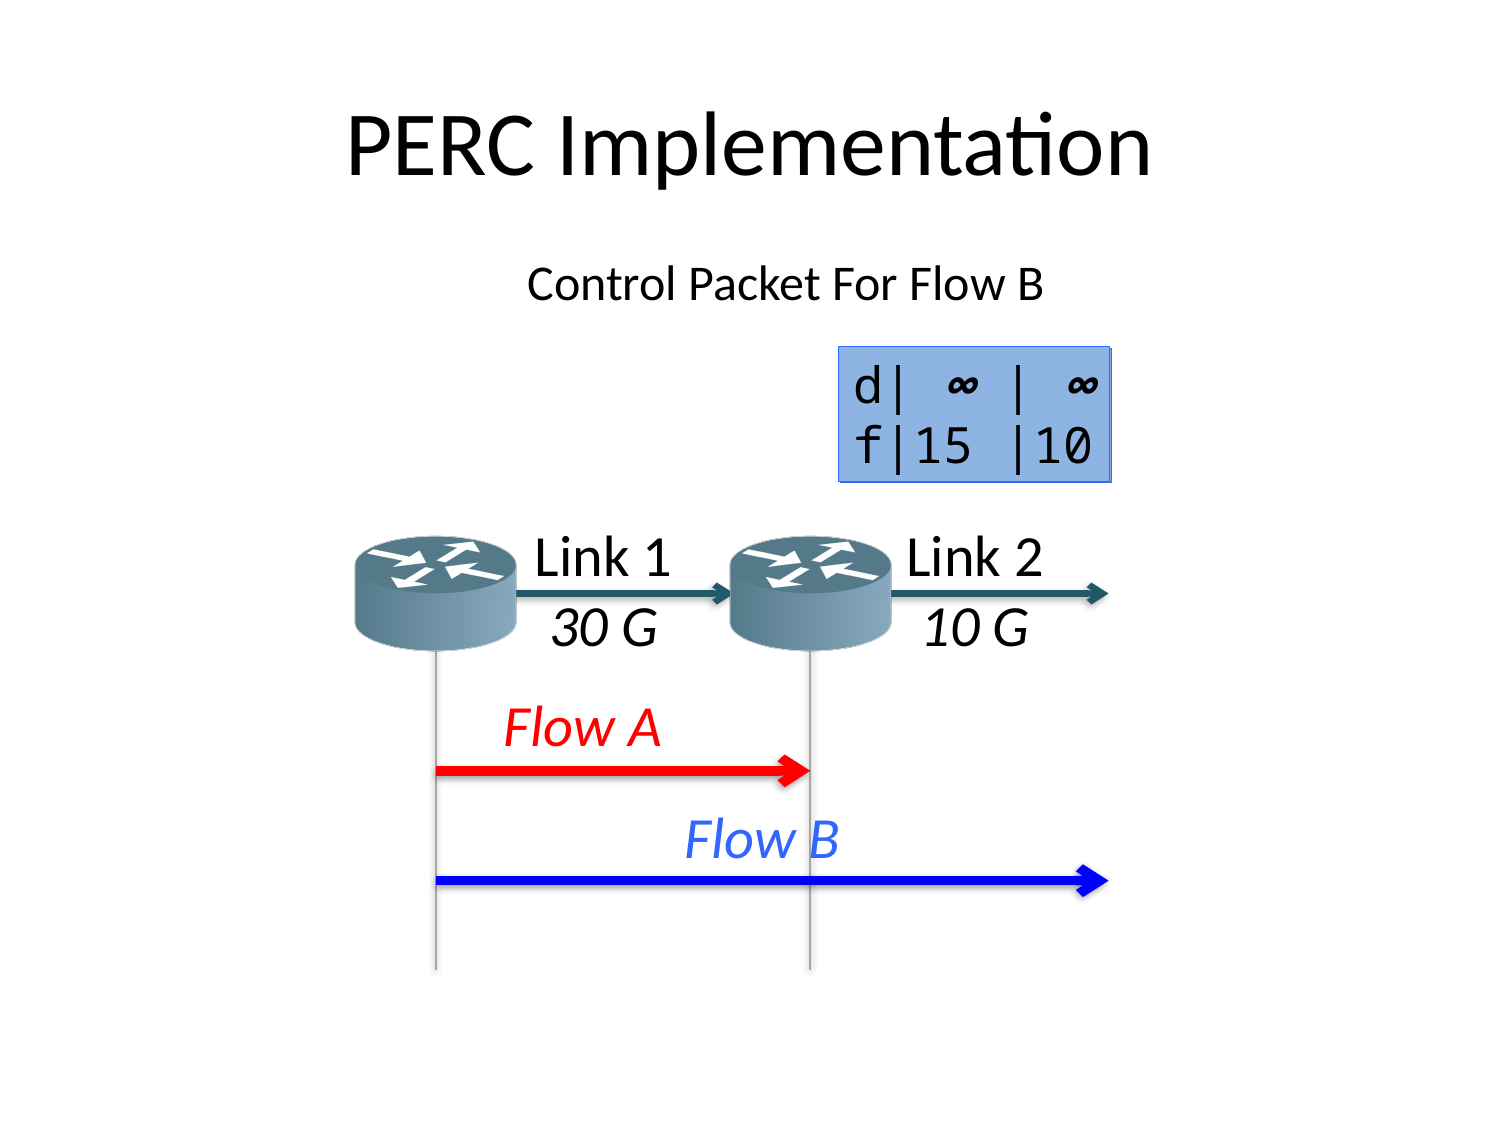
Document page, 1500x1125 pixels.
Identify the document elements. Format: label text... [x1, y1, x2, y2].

text_box Control Packet For Flow B [512, 243, 1170, 319]
text_box d| ∞ | ∞ f|15 |10 [838, 346, 1110, 482]
picture [727, 533, 894, 654]
title PERC Implementation [75, 45, 1425, 233]
picture [352, 533, 519, 654]
